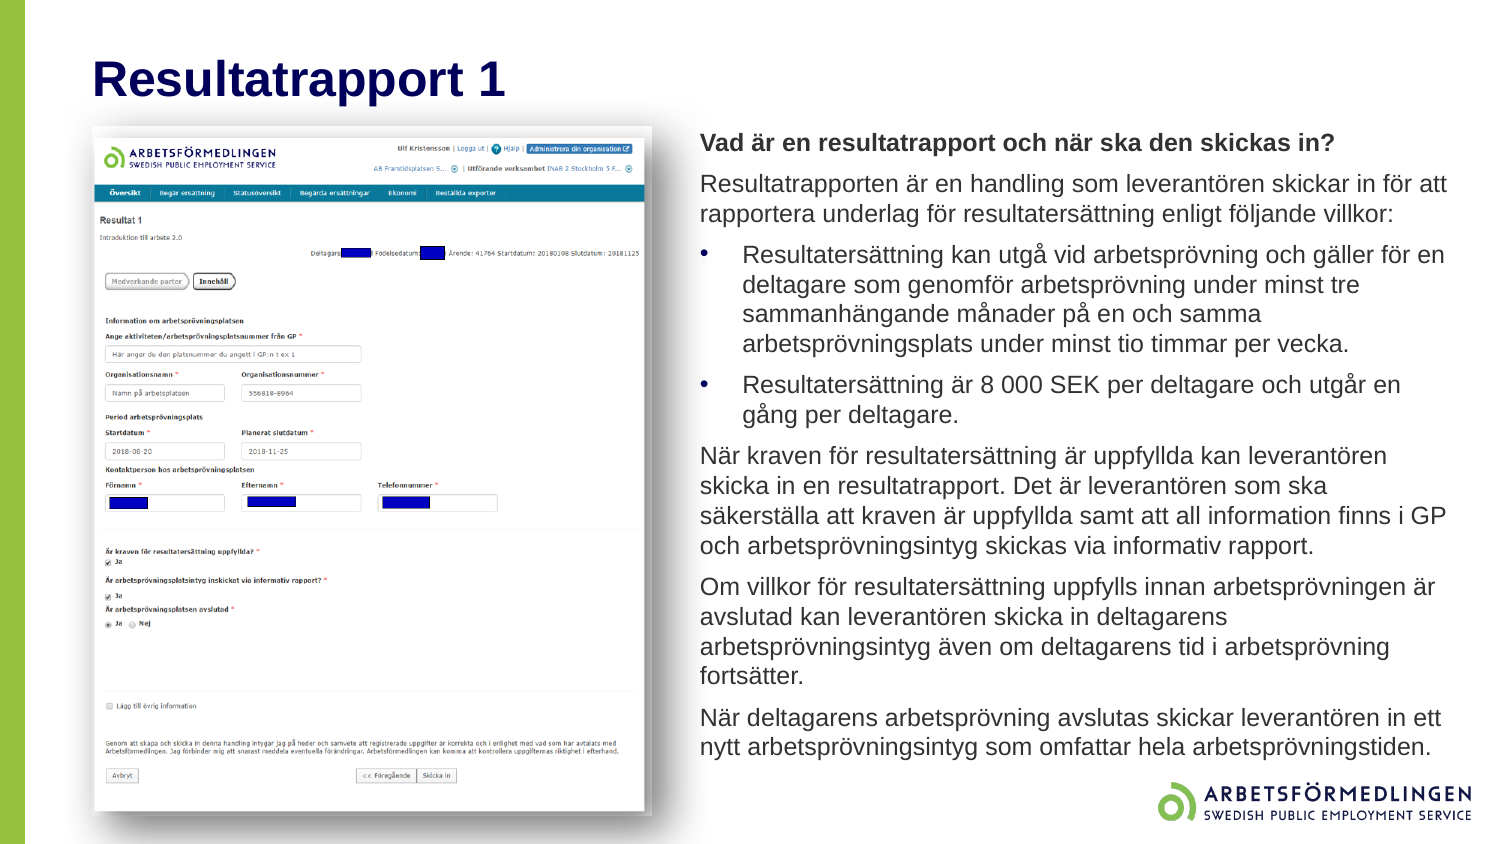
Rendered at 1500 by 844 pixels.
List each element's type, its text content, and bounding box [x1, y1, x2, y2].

title Resultatrapport 1 [92, 46, 1310, 107]
picture [1456, 782, 1471, 821]
picture [91, 126, 652, 817]
list Vad är en resultatrapport och när ska den skickas in? Resultatrapporten är en handling som leverantören skickar in för att rapportera underlag för resultatersättning enligt följande villkor: Resultatersättning kan utgå vid arbetsprövning och gäller för en deltagare som genomför arbetsprövning under minst tre sammanhängande månader på en och samma arbetsprövningsplats under minst tio timmar per vecka. Resultatersättning är 8 000 SEK per deltagare och utgår en gång per deltagare. När kraven för resultatersättning är uppfyllda kan leverantören skicka in en resultatrapport. Det är leverantören som ska säkerställa att kraven är uppfyllda samt att all information finns i GP och arbetsprövningsintyg skickas via informativ rapport. Om villkor för resultatersättning uppfylls innan arbetsprövningen är avslutad kan leverantören skicka in deltagarens arbetsprövningsintyg även om deltagarens tid i arbetsprövning fortsätter. När deltagarens arbetsprövning avslutas skickar leverantören in ett nytt arbetsprövningsintyg som omfattar hela arbetsprövningstiden. [700, 126, 1456, 828]
